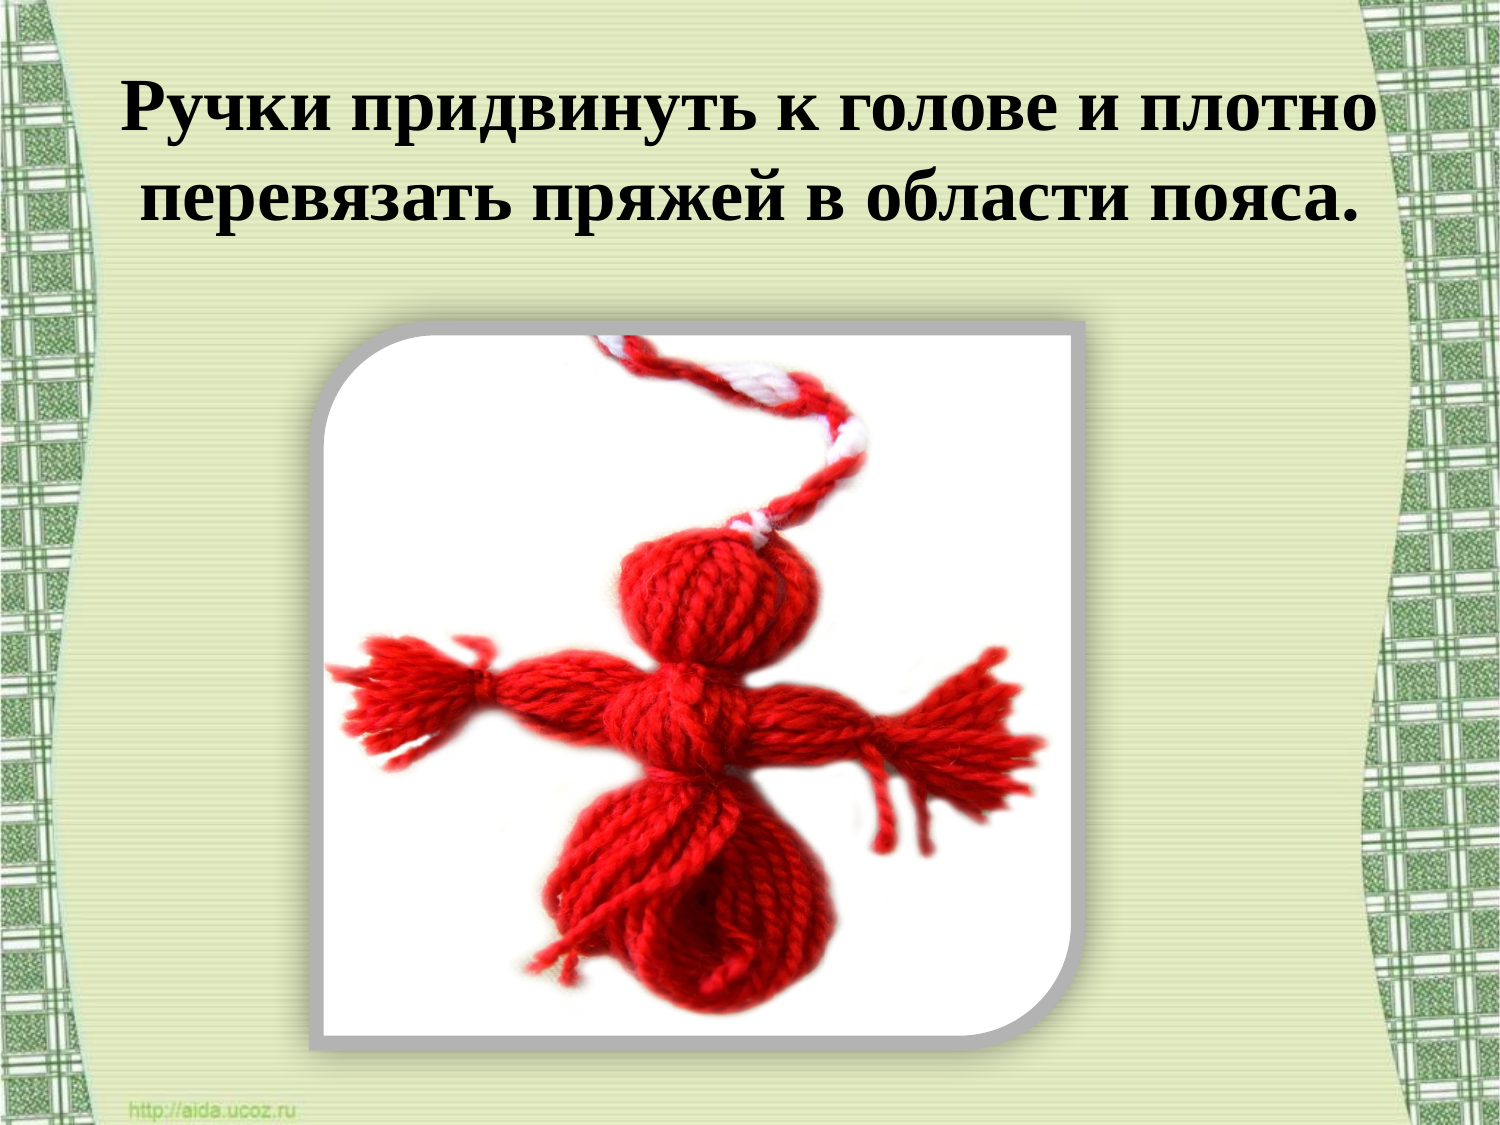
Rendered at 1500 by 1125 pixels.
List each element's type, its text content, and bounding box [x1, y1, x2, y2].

title Ручки придвинуть к голове и плотно перевязать пряжей в области пояса. [74, 75, 1426, 233]
picture [0, 75, 1500, 1125]
text_box [0, 0, 1500, 75]
